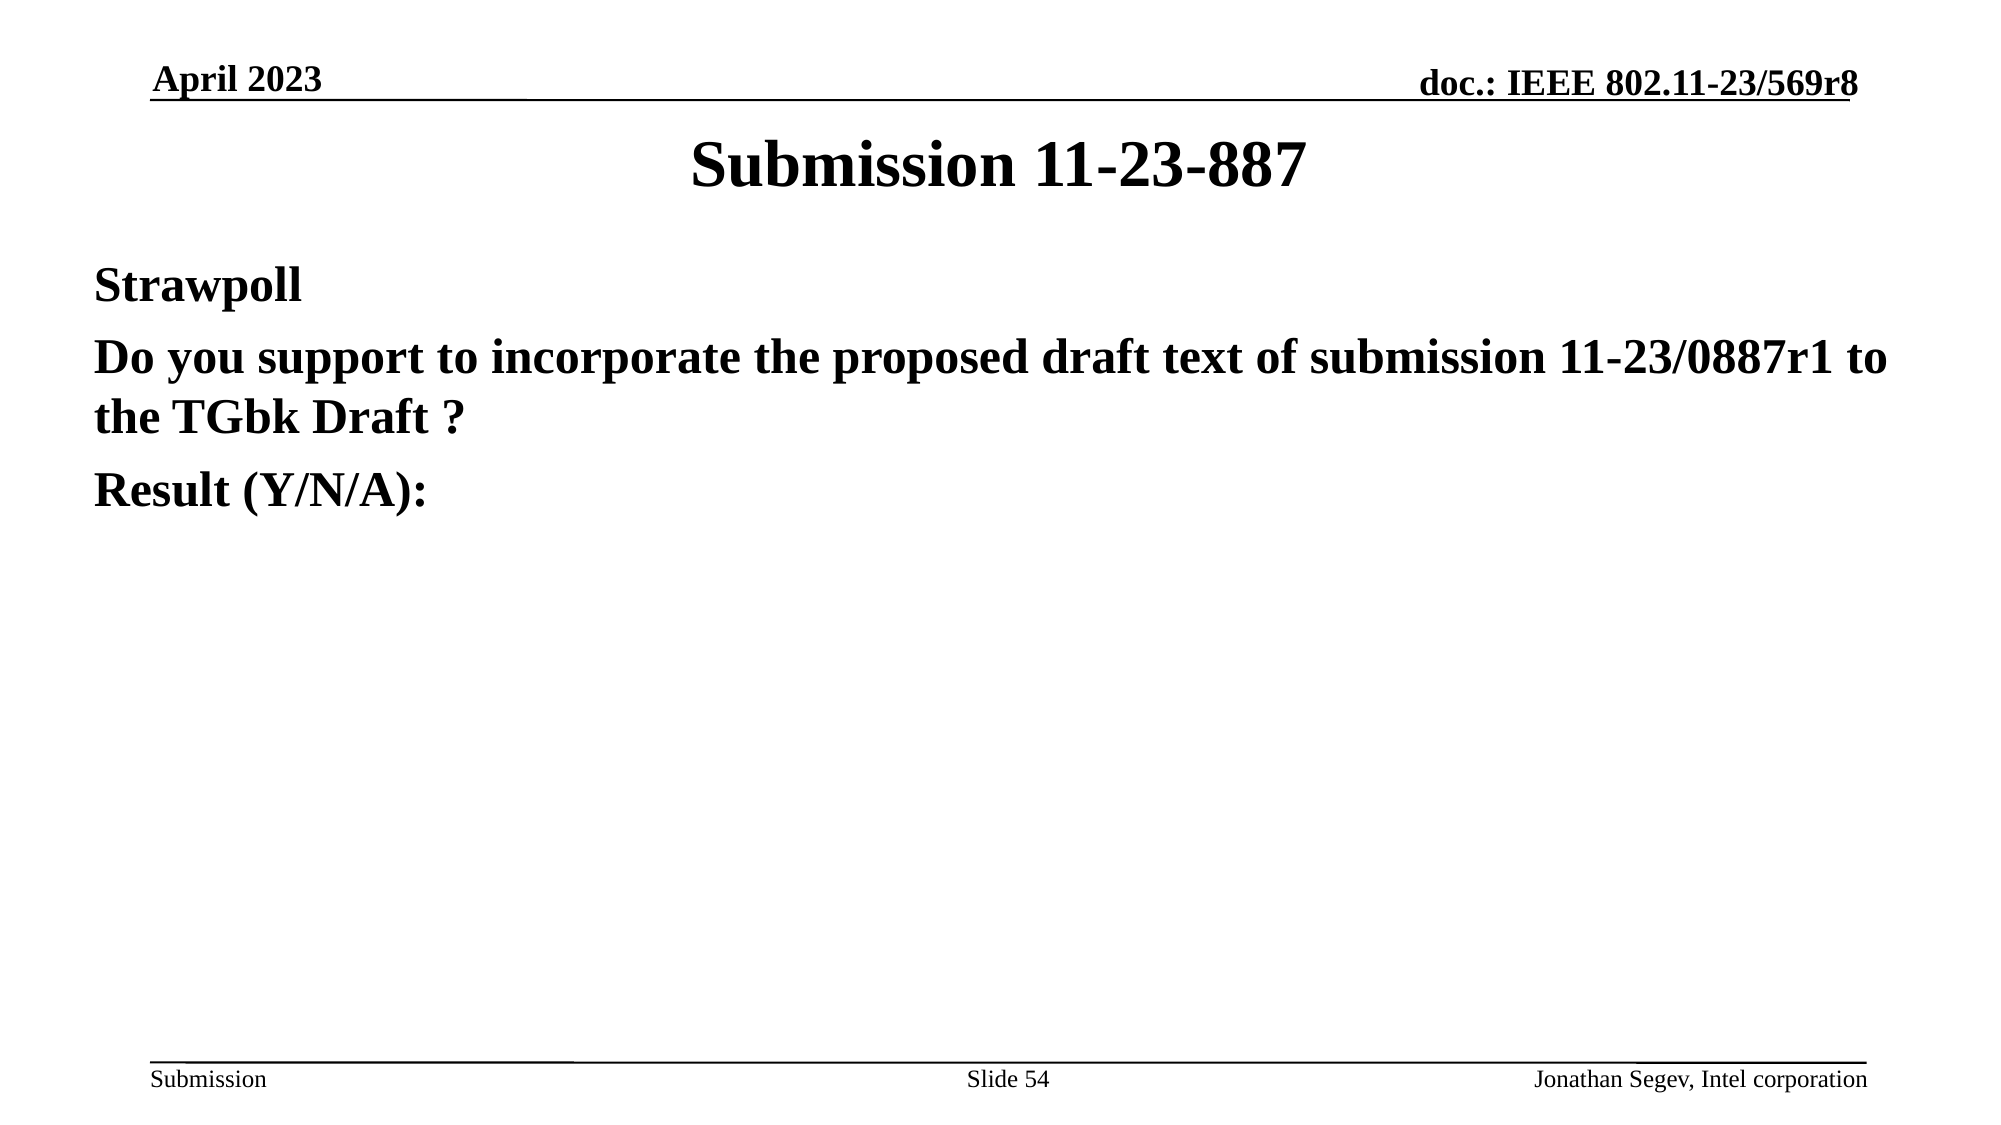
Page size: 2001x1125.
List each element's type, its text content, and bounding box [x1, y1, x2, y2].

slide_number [152, 54, 563, 100]
footer Jonathan Segev, Intel corporation [1171, 1061, 1869, 1093]
slide_number Slide 54 [950, 1061, 1067, 1123]
title Submission 11-23-887 [149, 112, 1850, 209]
list Strawpoll Do you support to incorporate the proposed draft text of submission 11-23/0887r1 to the TGbk Draft ? Result (Y/N/A): [78, 243, 1934, 1000]
